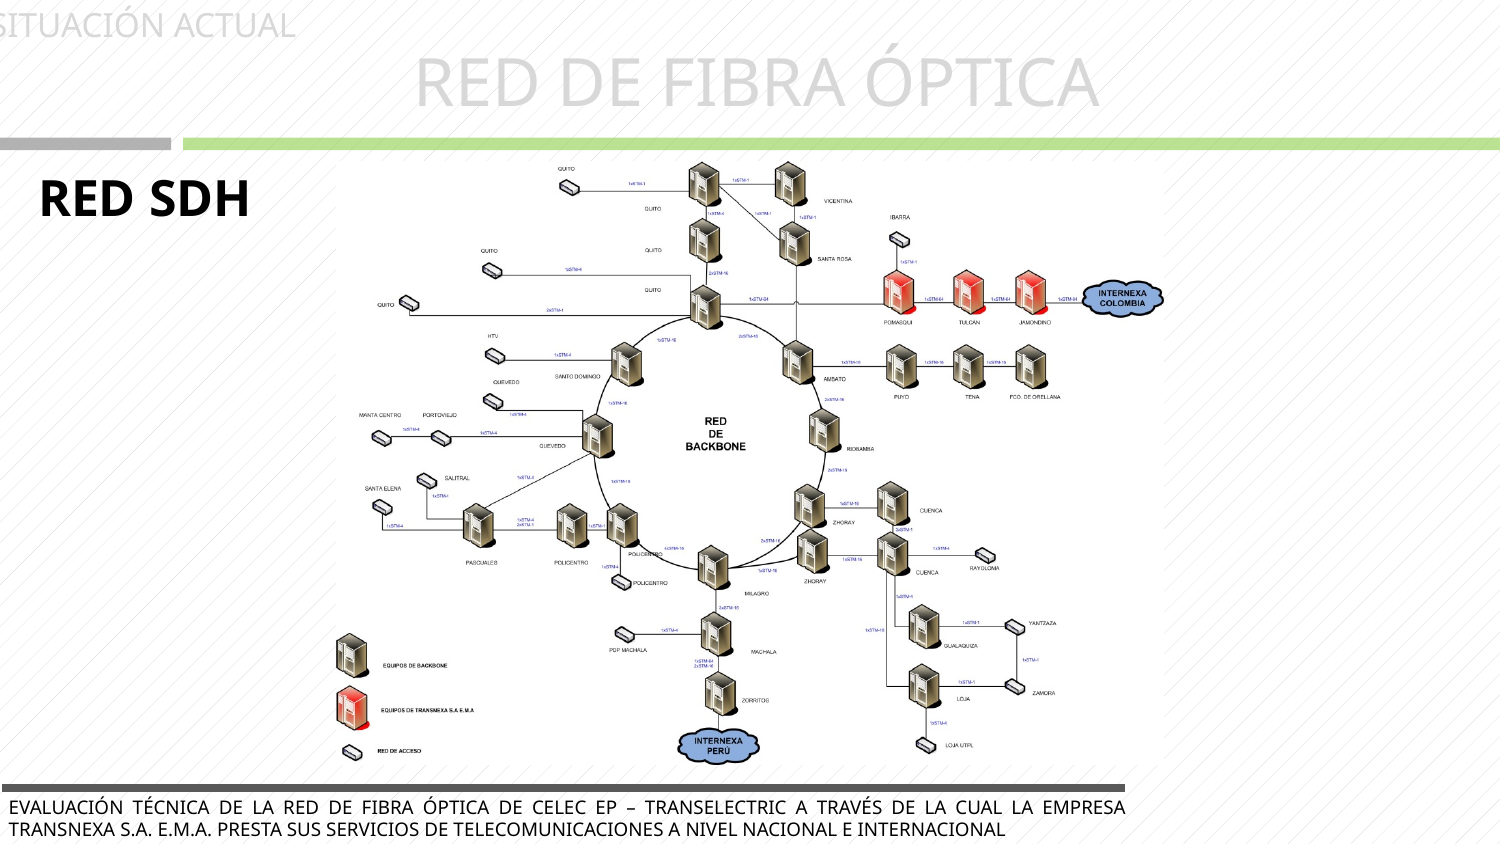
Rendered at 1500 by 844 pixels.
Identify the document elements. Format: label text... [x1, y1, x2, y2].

text_box [0, 136, 88, 152]
text_box SITUACIÓN ACTUAL [0, 0, 316, 115]
picture [336, 161, 1164, 765]
text_box [1426, 136, 1500, 152]
text_box EVALUACIÓN TÉCNICA DE LA RED DE FIBRA ÓPTICA DE CELEC EP – TRANSELECTRIC A TRAVÉS DE LA CUAL LA EMPRESA TRANSNEXA S.A. E.M.A. PRESTA SUS SERVICIOS DE TELECOMUNICACIONES A NIVEL NACIONAL E INTERNACIONAL [0, 787, 1140, 844]
text_box RED DE FIBRA ÓPTICA [88, 32, 1426, 198]
text_box RED SDH [23, 159, 267, 235]
